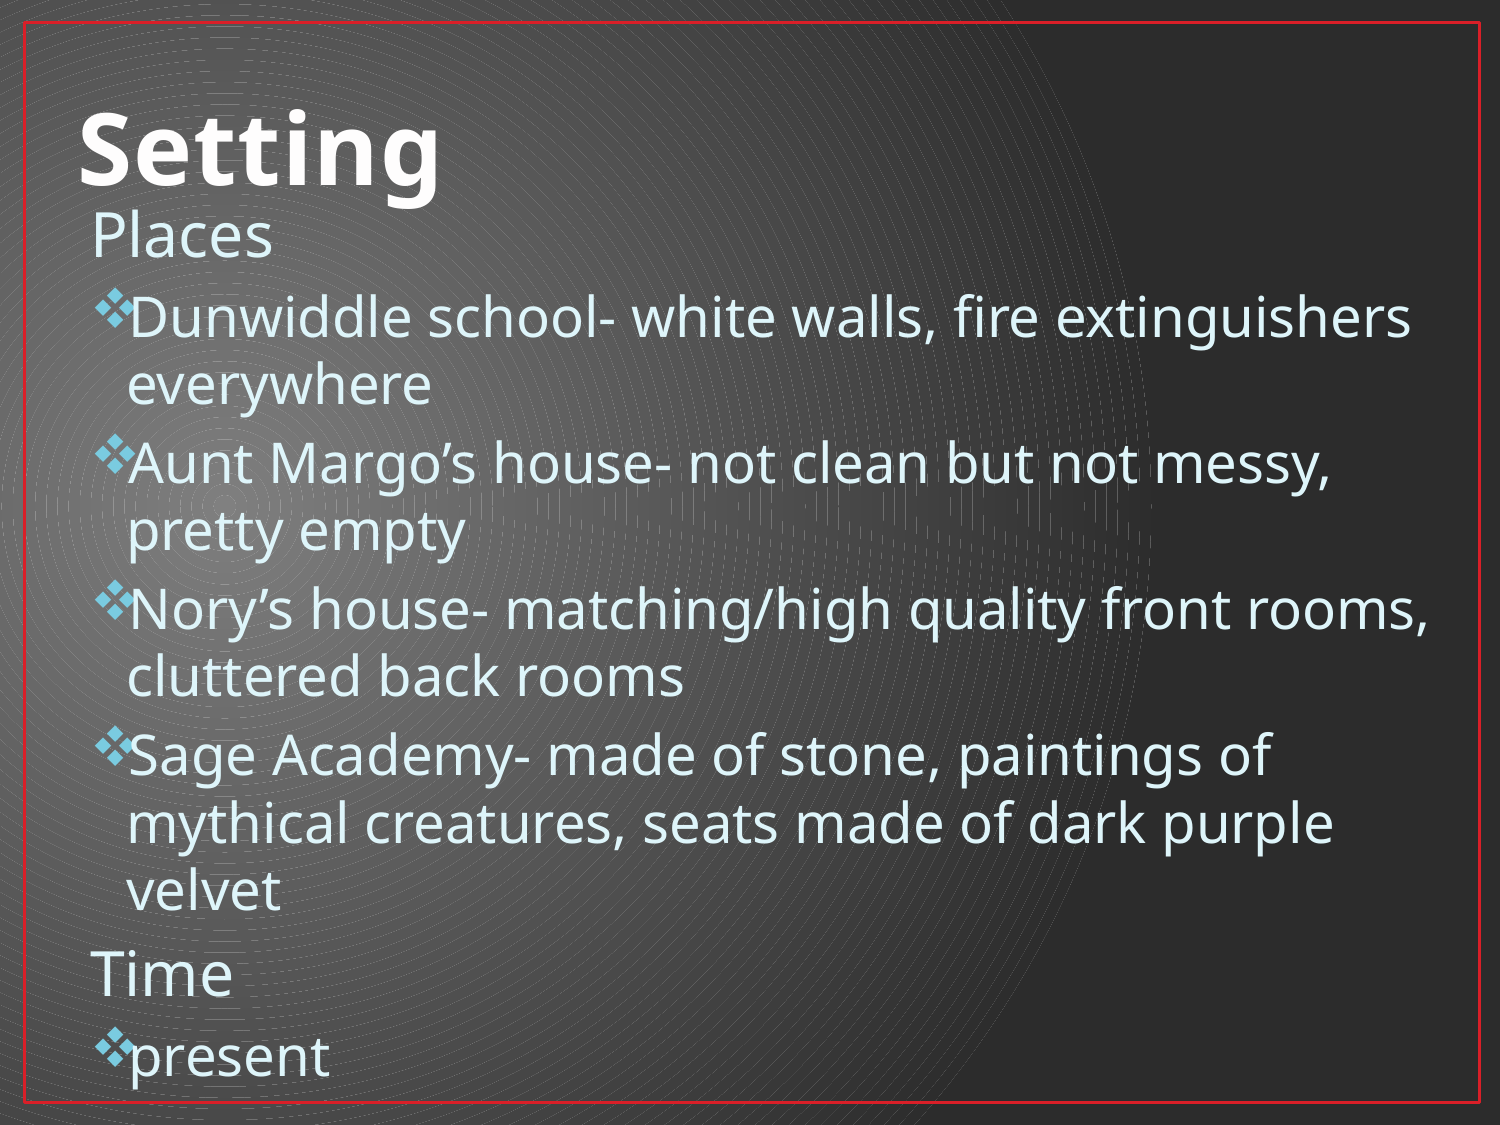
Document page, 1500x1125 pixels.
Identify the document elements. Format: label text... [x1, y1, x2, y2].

title Setting [62, 24, 1413, 213]
list Places Dunwiddle school- white walls, fire extinguishers everywhere Aunt Margo’s house- not clean but not messy, pretty empty Nory’s house- matching/high quality front rooms, cluttered back rooms Sage Academy- made of stone, paintings of mythical creatures, seats made of dark purple velvet Time present [75, 187, 1475, 1100]
